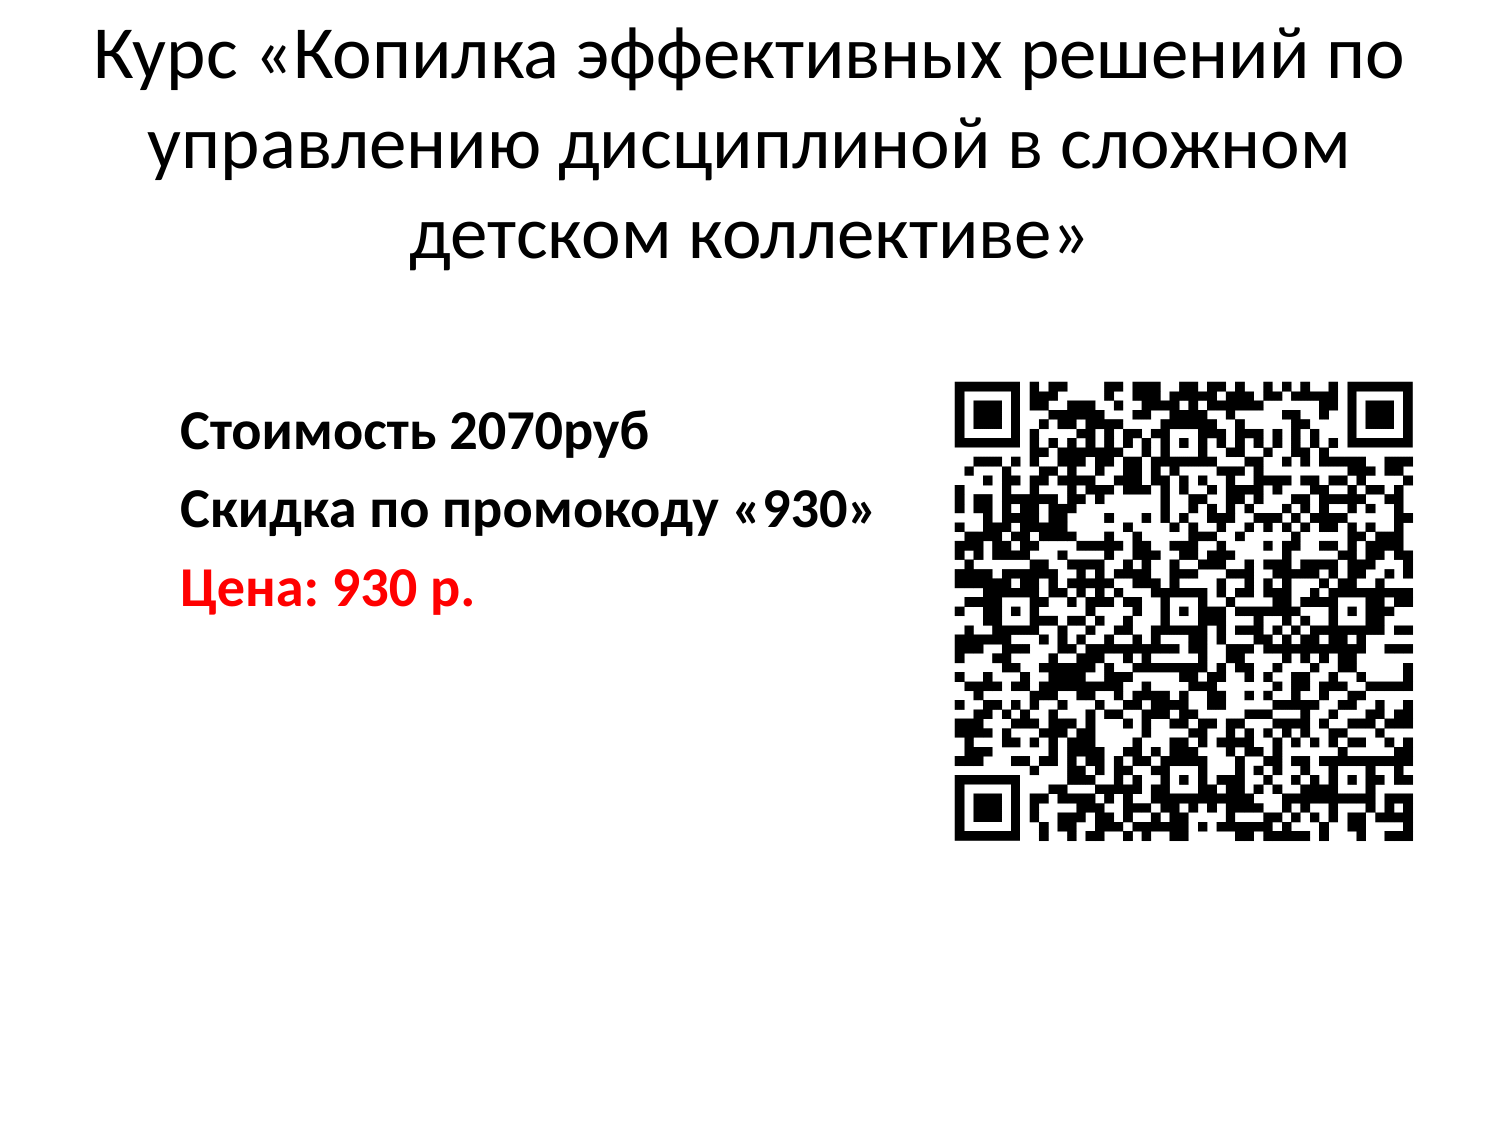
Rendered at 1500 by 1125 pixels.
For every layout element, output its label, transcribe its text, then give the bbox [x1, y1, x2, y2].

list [935, 363, 1431, 859]
title Курс «Копилка эффективных решений по управлению дисциплиной в сложном детском коллективе» [75, 45, 1425, 233]
list Стоимость 2070руб Скидка по промокоду «930» Цена: 930 р. [165, 385, 936, 881]
